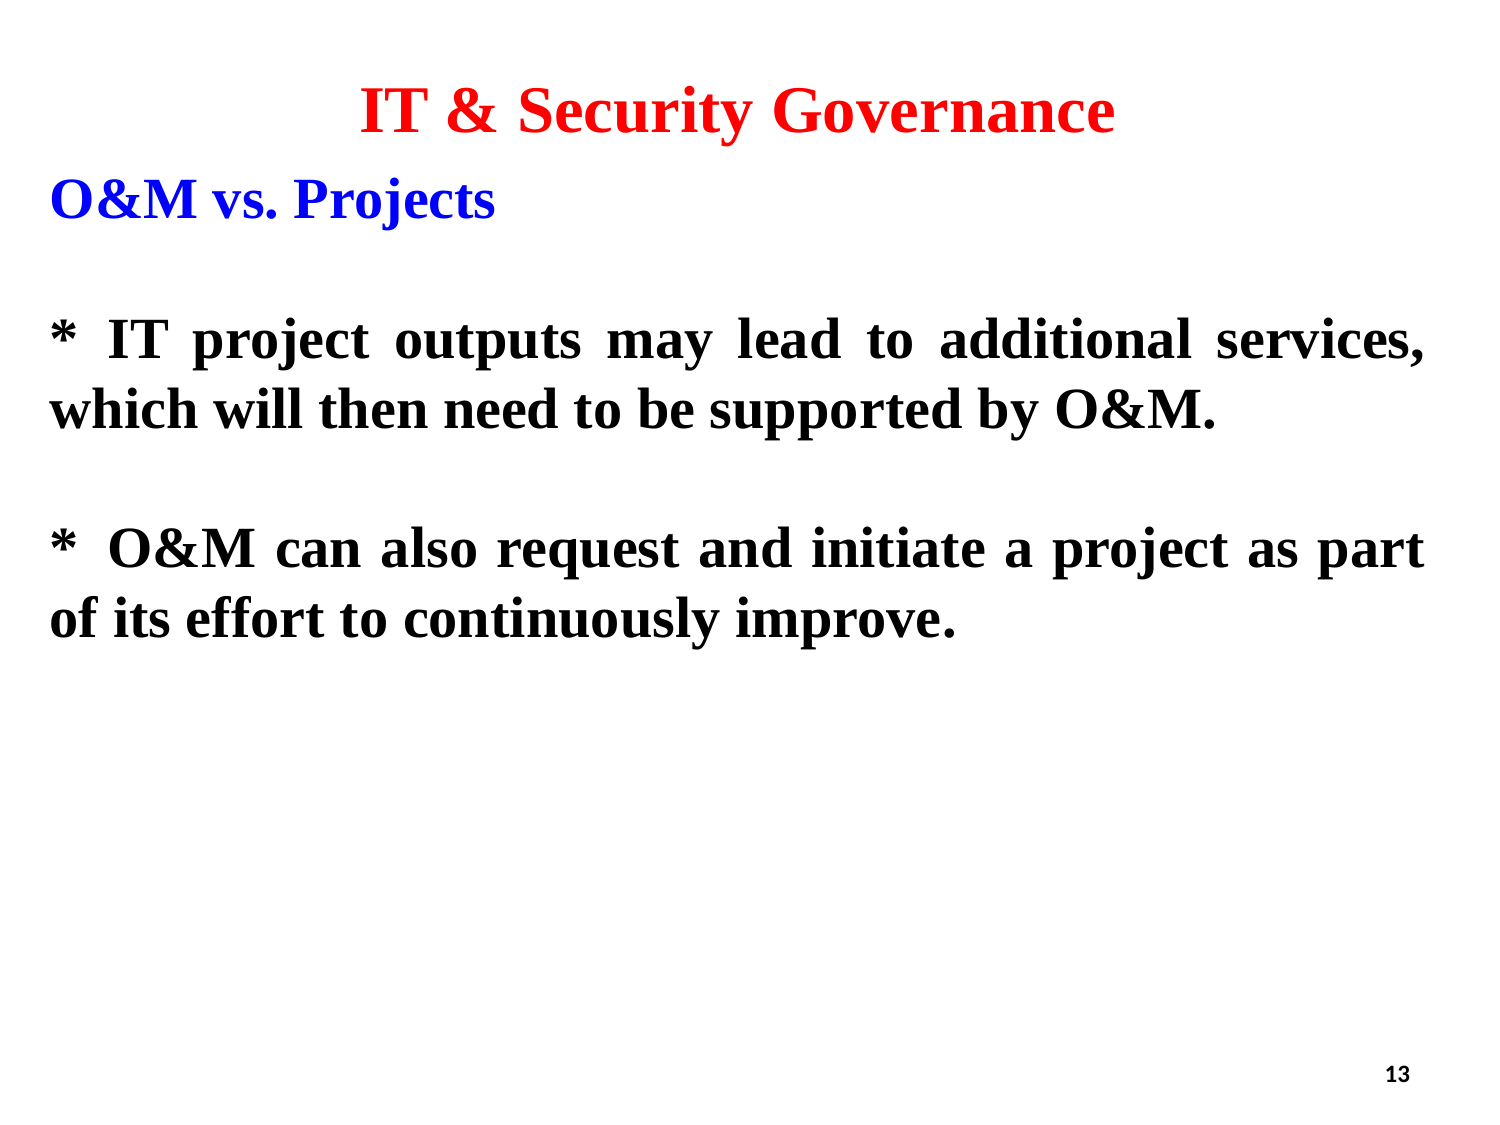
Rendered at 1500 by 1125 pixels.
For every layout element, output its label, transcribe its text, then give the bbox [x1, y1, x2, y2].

slide_number 13 [1074, 1042, 1425, 1103]
text_box O&M vs. Projects * IT project outputs may lead to additional services, which will then need to be supported by O&M. * O&M can also request and initiate a project as part of its effort to continuously improve. [35, 152, 1441, 657]
text_box IT & Security Governance [93, 58, 1383, 154]
